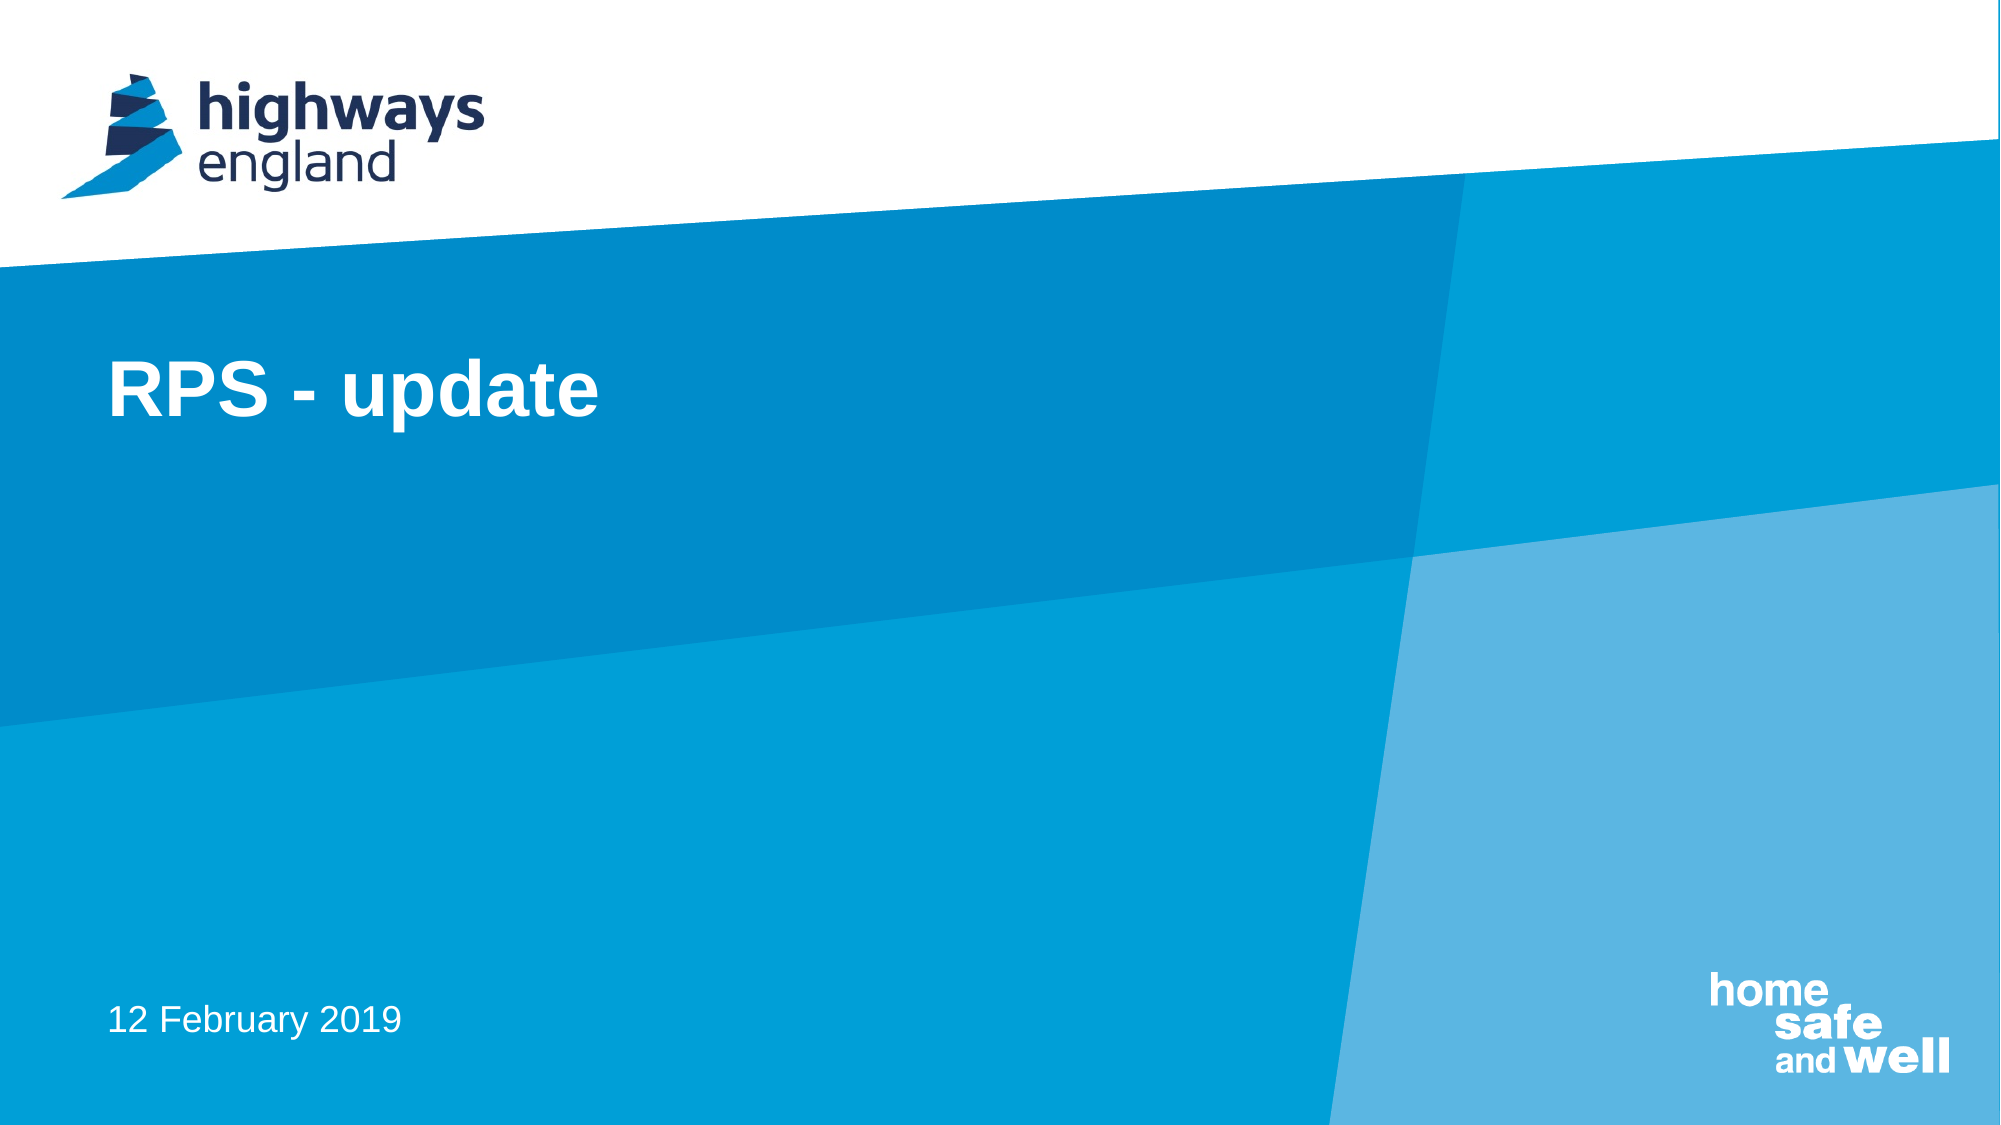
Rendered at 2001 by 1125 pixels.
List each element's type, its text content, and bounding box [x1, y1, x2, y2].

title RPS - update [92, 329, 1488, 638]
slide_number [92, 987, 1490, 1048]
picture [1711, 972, 1949, 1073]
picture [52, 60, 492, 212]
